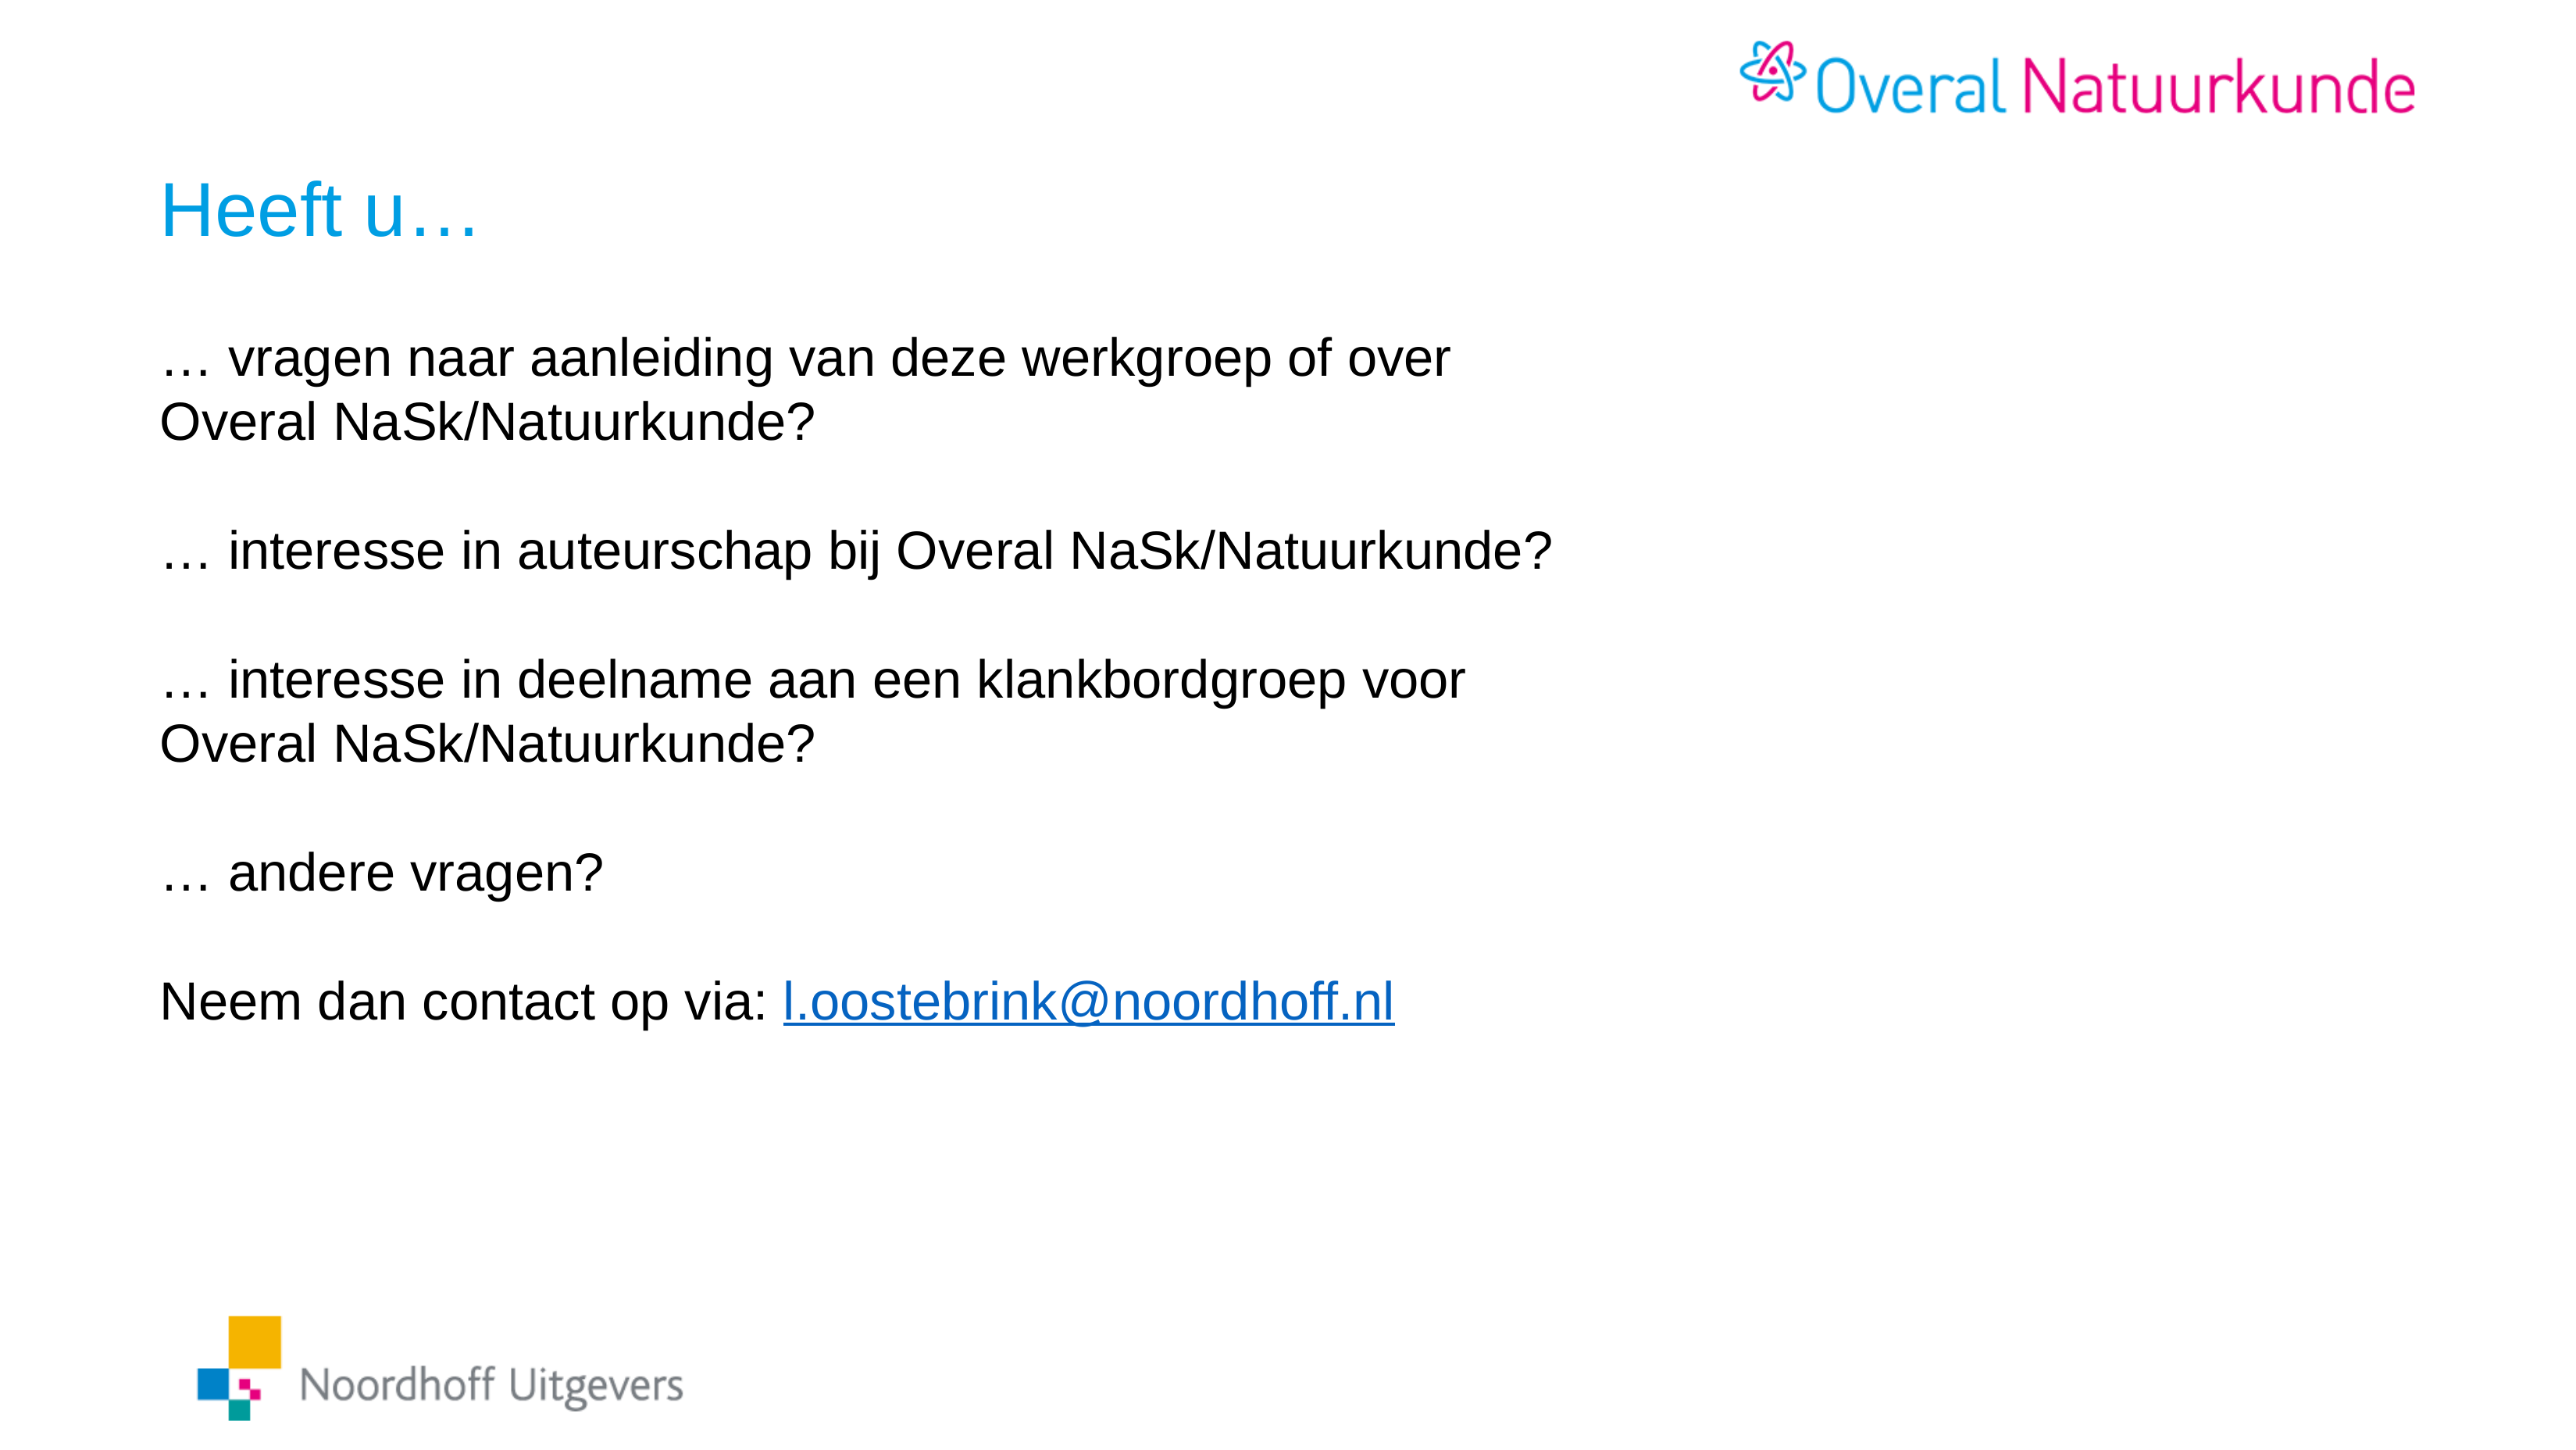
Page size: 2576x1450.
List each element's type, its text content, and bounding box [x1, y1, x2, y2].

picture [159, 1288, 802, 1449]
list … vragen naar aanleiding van deze werkgroep of over Overal NaSk/Natuurkunde? … interesse in auteurschap bij Overal NaSk/Natuurkunde? … interesse in deelname aan een klankbordgroep voor Overal NaSk/Natuurkunde? … andere vragen? Neem dan contact op via: l.oostebrink@noordhoff.nl [159, 322, 1615, 1288]
title Heeft u… [159, 159, 2416, 266]
picture [1610, 0, 2576, 161]
